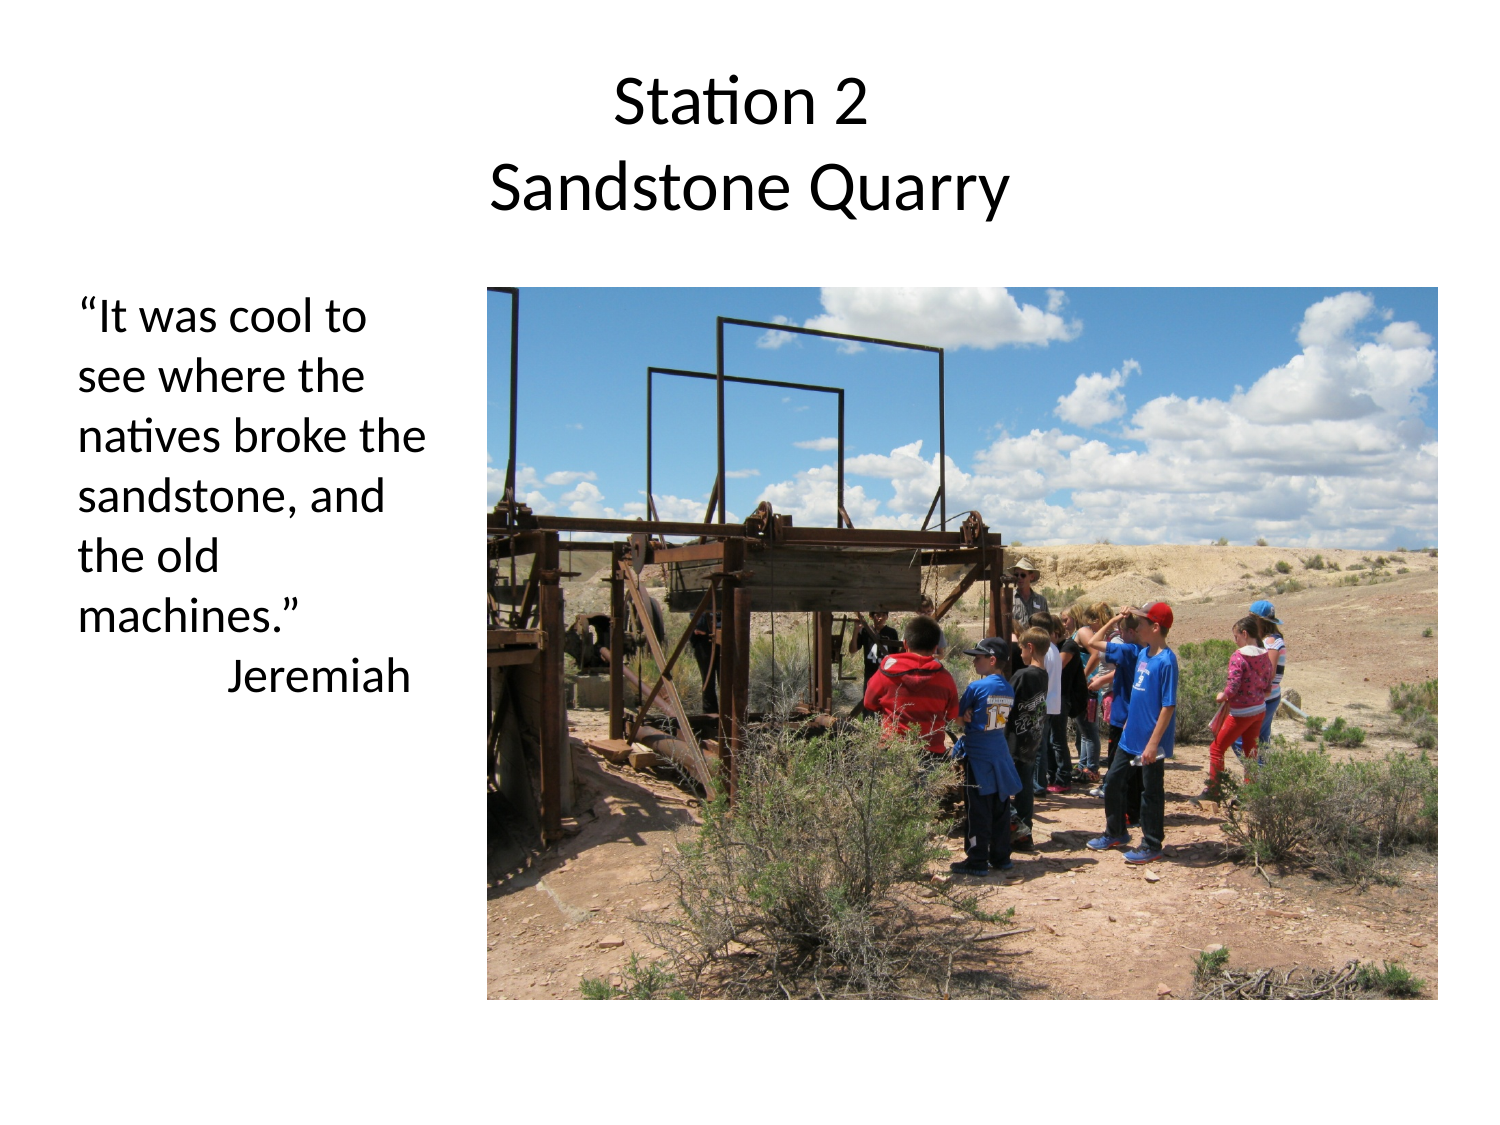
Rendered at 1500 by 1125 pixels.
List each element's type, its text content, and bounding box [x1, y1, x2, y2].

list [487, 287, 1438, 1001]
title Station 2 Sandstone Quarry [75, 45, 1425, 233]
text_box “It was cool to see where the natives broke the sandstone, and the old machines.” Jeremiah [62, 274, 463, 710]
